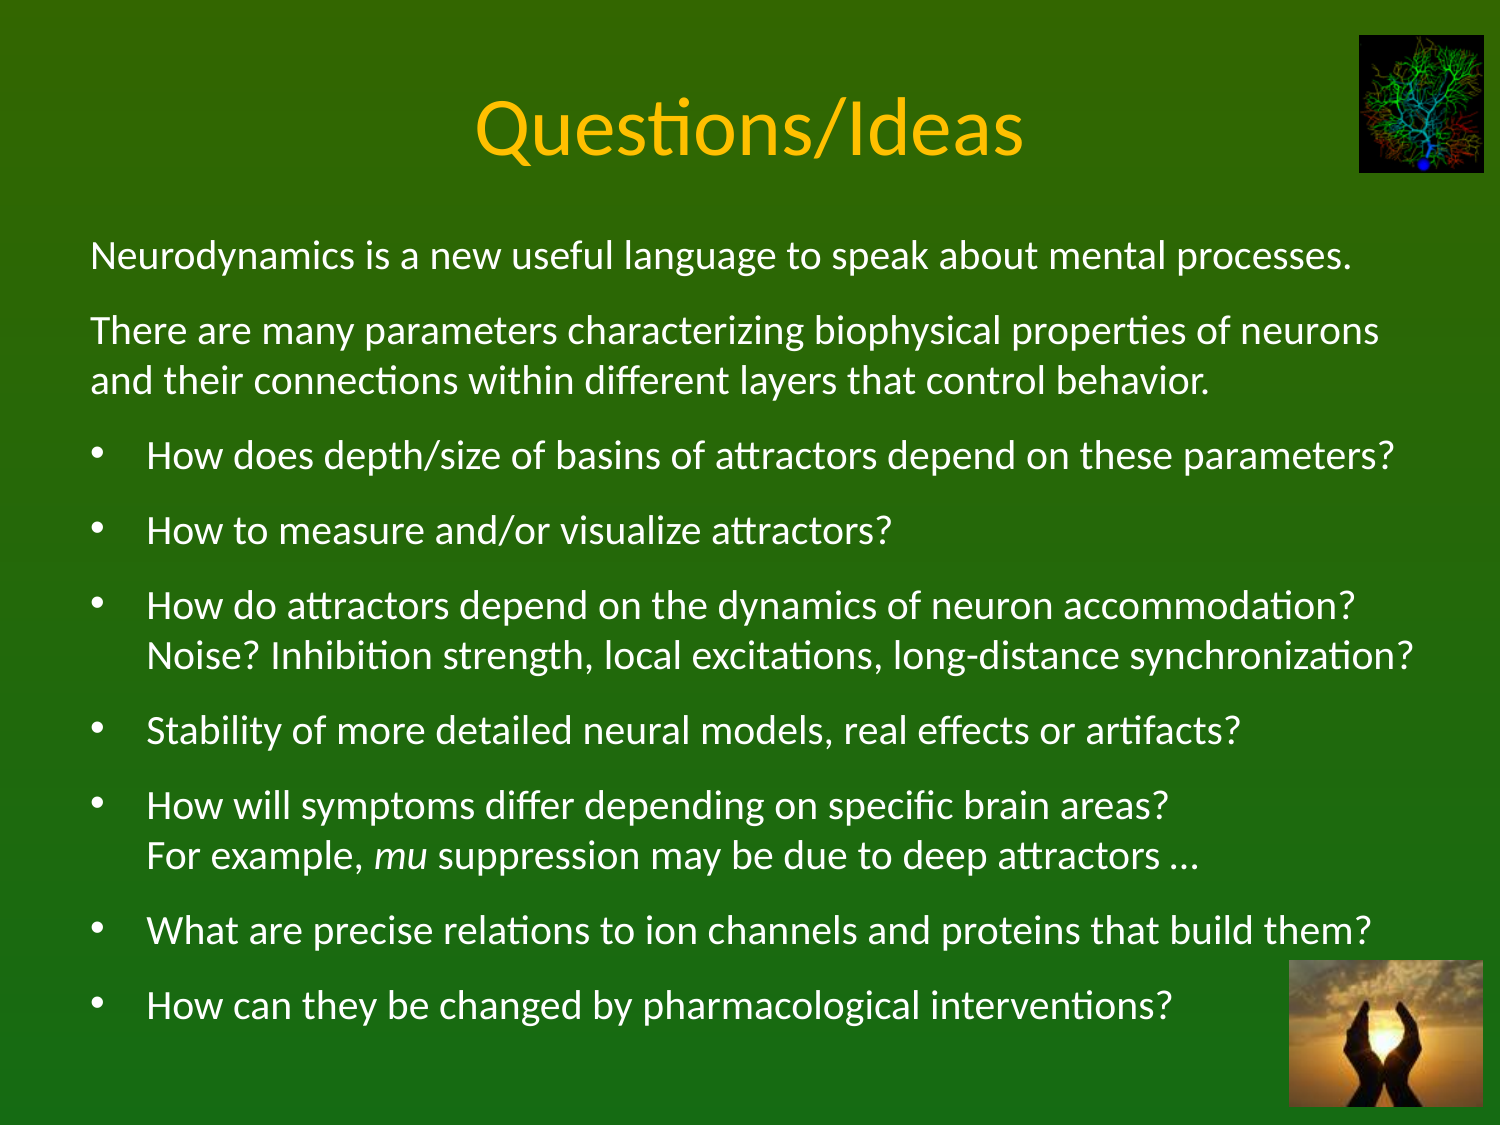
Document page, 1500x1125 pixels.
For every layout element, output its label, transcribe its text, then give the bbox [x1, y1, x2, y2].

list Neurodynamics is a new useful language to speak about mental processes. There are many parameters characterizing biophysical properties of neurons and their connections within different layers that control behavior. How does depth/size of basins of attractors depend on these parameters? How to measure and/or visualize attractors? How do attractors depend on the dynamics of neuron accommodation? Noise? Inhibition strength, local excitations, long-distance synchronization? Stability of more detailed neural models, real effects or artifacts? How will symptoms differ depending on specific brain areas? For example, mu suppression may be due to deep attractors … What are precise relations to ion channels and proteins that build them? How can they be changed by pharmacological interventions? [75, 220, 1465, 1061]
picture [1359, 34, 1484, 173]
title Questions/Ideas [75, 45, 1425, 200]
picture [1288, 960, 1484, 1107]
